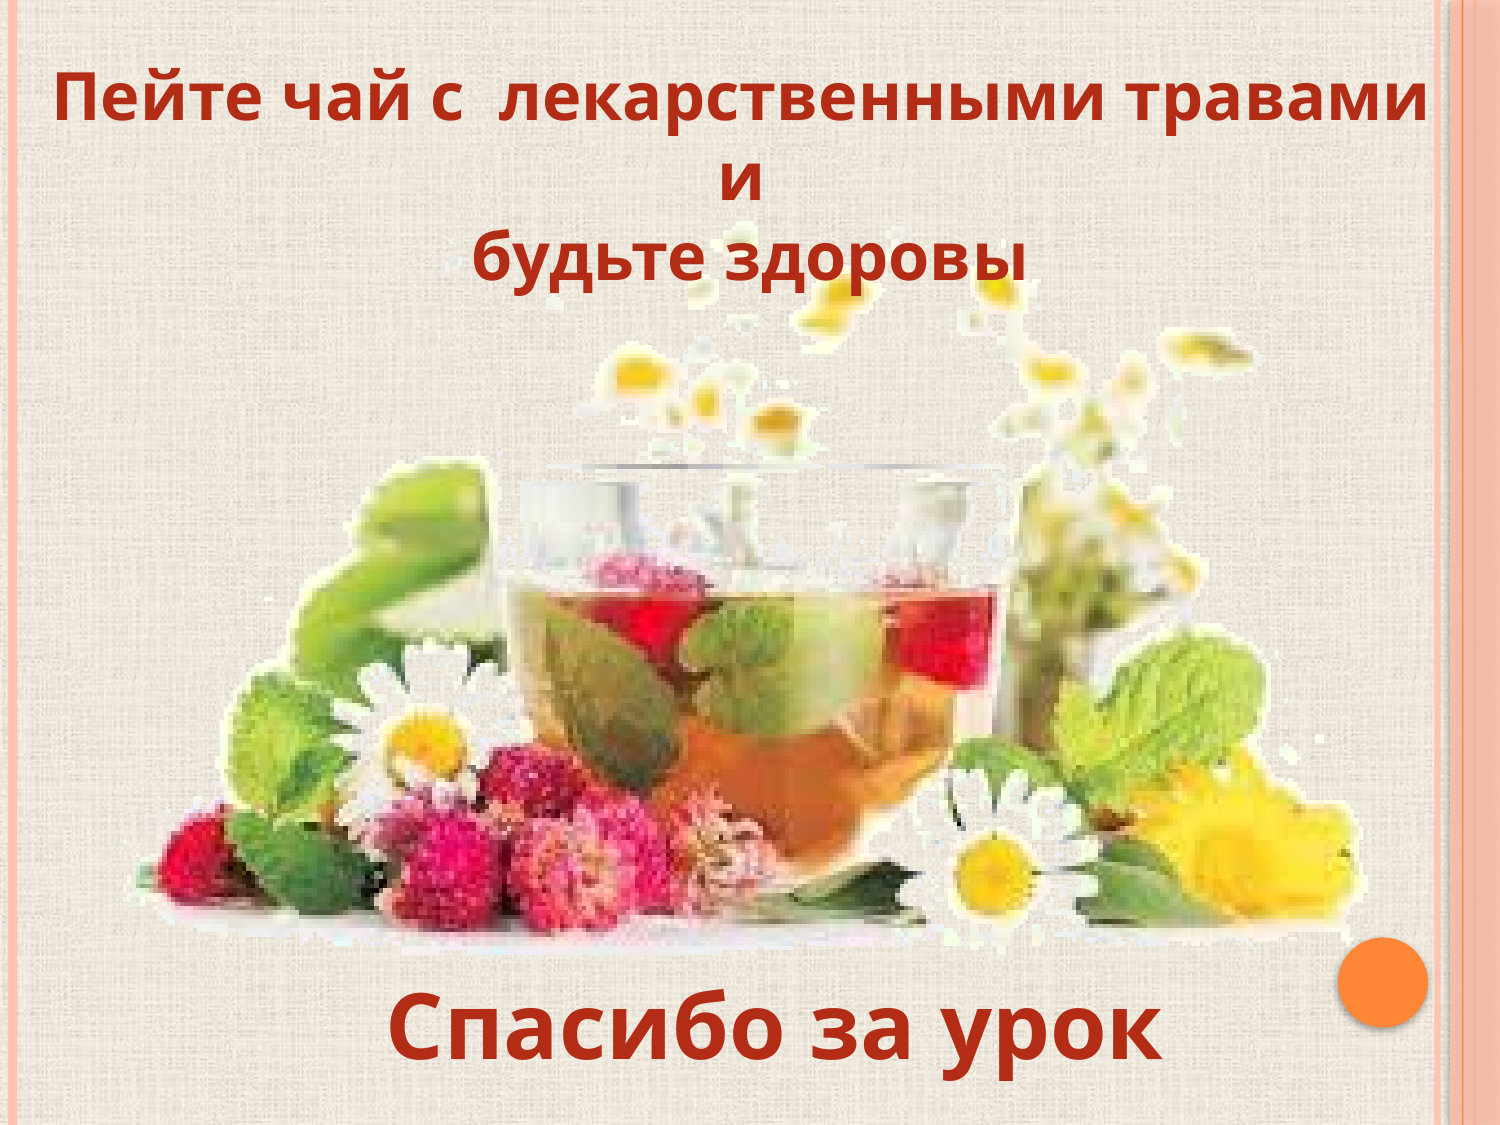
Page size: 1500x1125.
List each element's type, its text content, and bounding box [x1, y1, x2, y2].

picture [123, 169, 1377, 956]
text_box Спасибо за урок [371, 965, 1180, 1086]
text_box Пейте чай с лекарственными травами и будьте здоровы [36, 46, 1464, 302]
